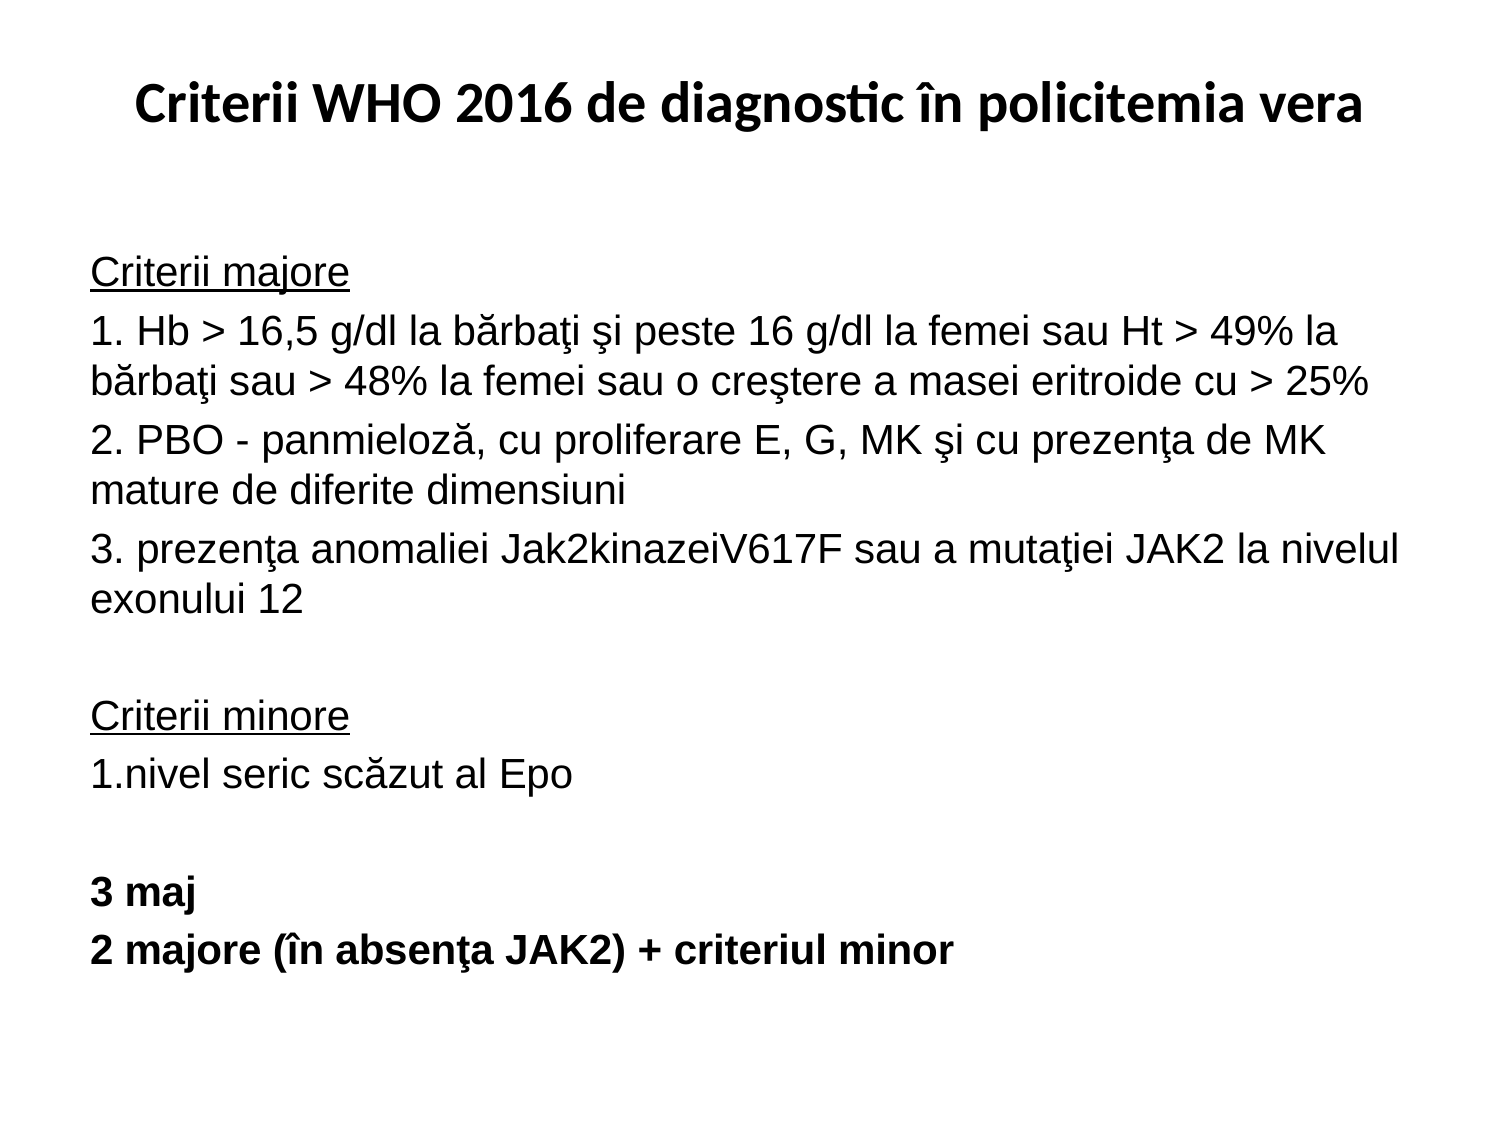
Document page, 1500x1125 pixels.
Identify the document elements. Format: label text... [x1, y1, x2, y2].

title Criterii WHO 2016 de diagnostic în policitemia vera [75, 5, 1425, 193]
list Criterii majore 1. Hb > 16,5 g/dl la bărbaţi şi peste 16 g/dl la femei sau Ht > 49% la bărbaţi sau > 48% la femei sau o creştere a masei eritroide cu > 25% 2. PBO - panmieloză, cu proliferare E, G, MK şi cu prezenţa de MK mature de diferite dimensiuni 3. prezenţa anomaliei Jak2kinazeiV617F sau a mutaţiei JAK2 la nivelul exonului 12 Criterii minore 1.nivel seric scăzut al Epo 3 maj 2 majore (în absenţa JAK2) + criteriul minor [75, 237, 1425, 1000]
